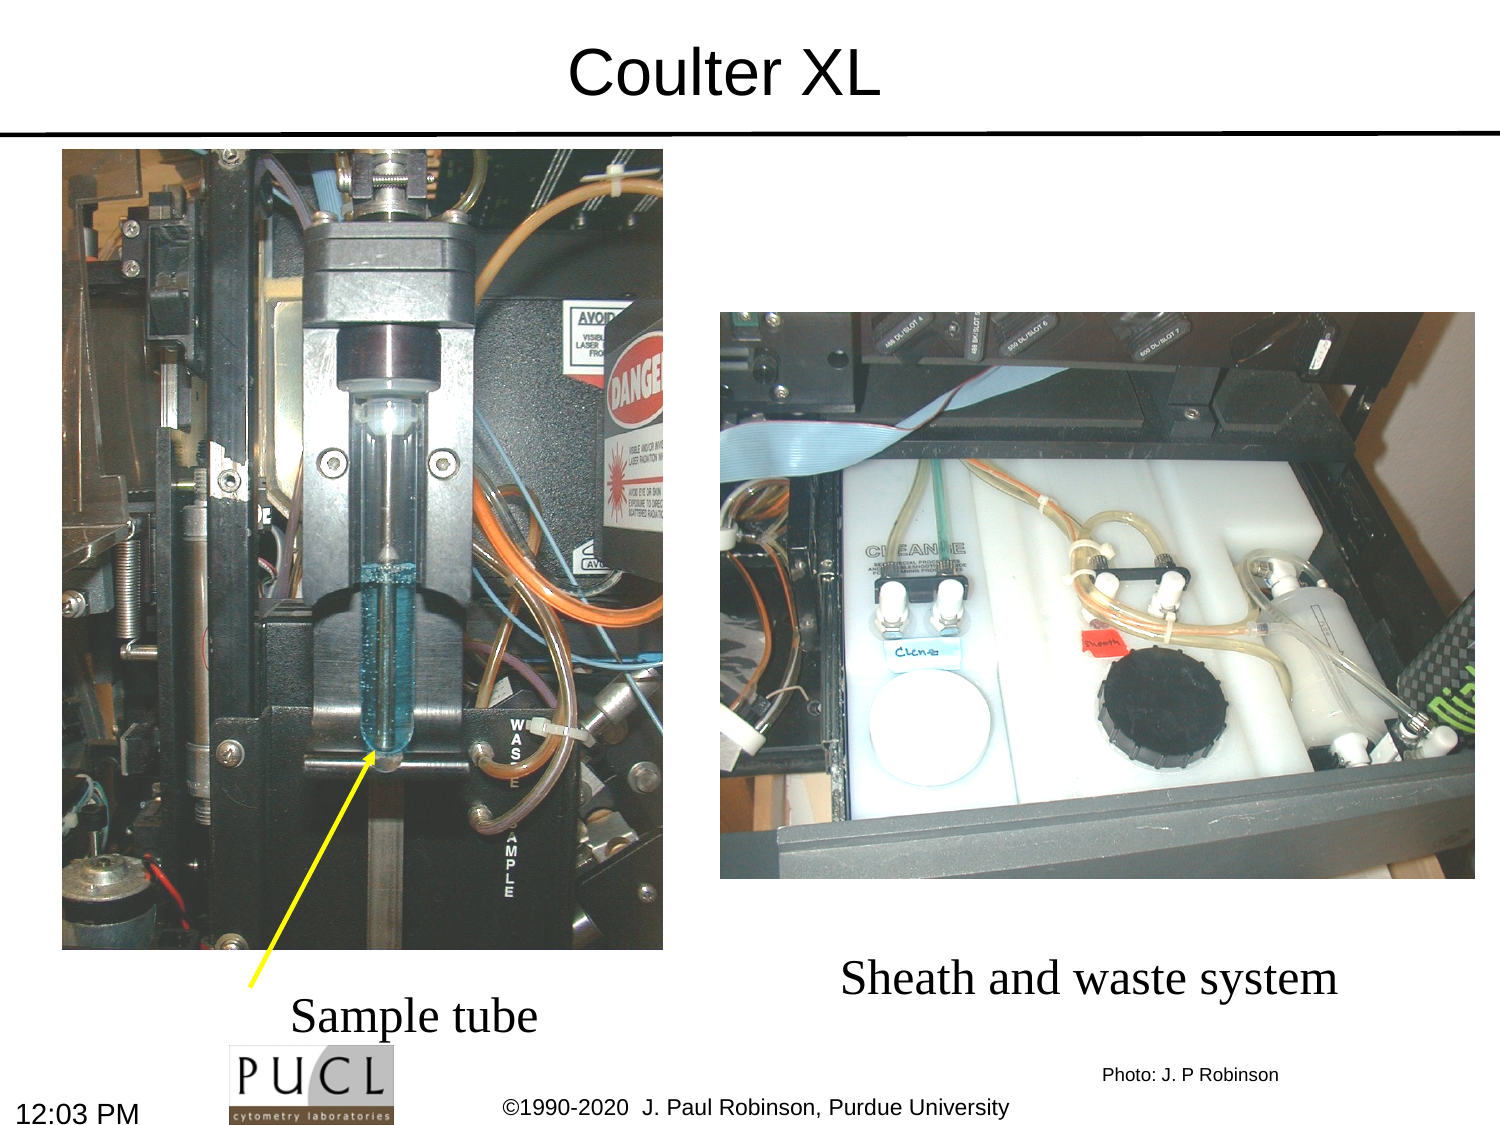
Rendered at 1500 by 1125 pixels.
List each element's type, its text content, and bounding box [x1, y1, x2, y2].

picture [62, 149, 663, 951]
picture [720, 312, 1476, 879]
text_box Sample tube [275, 974, 750, 1050]
text_box Photo: J. P Robinson [1087, 1055, 1294, 1093]
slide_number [0, 1087, 350, 1125]
title Coulter XL [87, 0, 1363, 138]
text_box Sheath and waste system [825, 937, 1450, 1013]
picture [229, 1045, 394, 1125]
